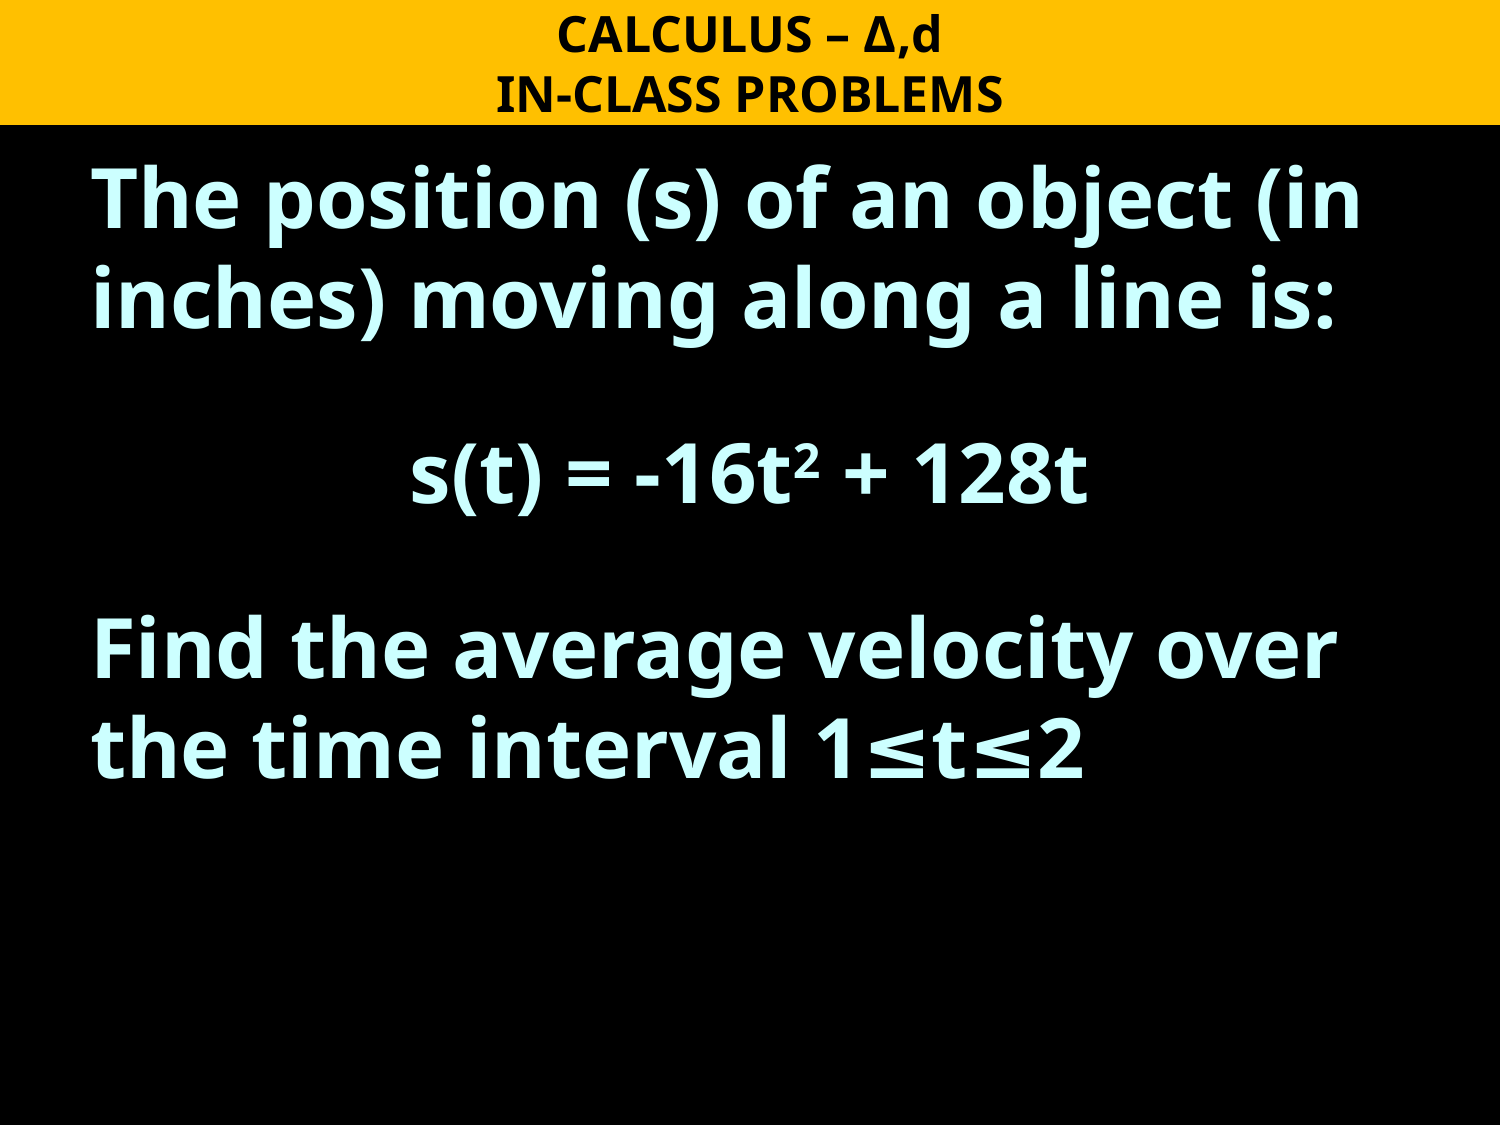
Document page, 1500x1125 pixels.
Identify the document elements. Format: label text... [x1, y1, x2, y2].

text_box CALCULUS – Δ,d IN-CLASS PROBLEMS [0, 0, 1500, 125]
list The position (s) of an object (in inches) moving along a line is: s(t) = -16t2 + 128t Find the average velocity over the time interval 1≤t≤2 [75, 137, 1425, 1063]
